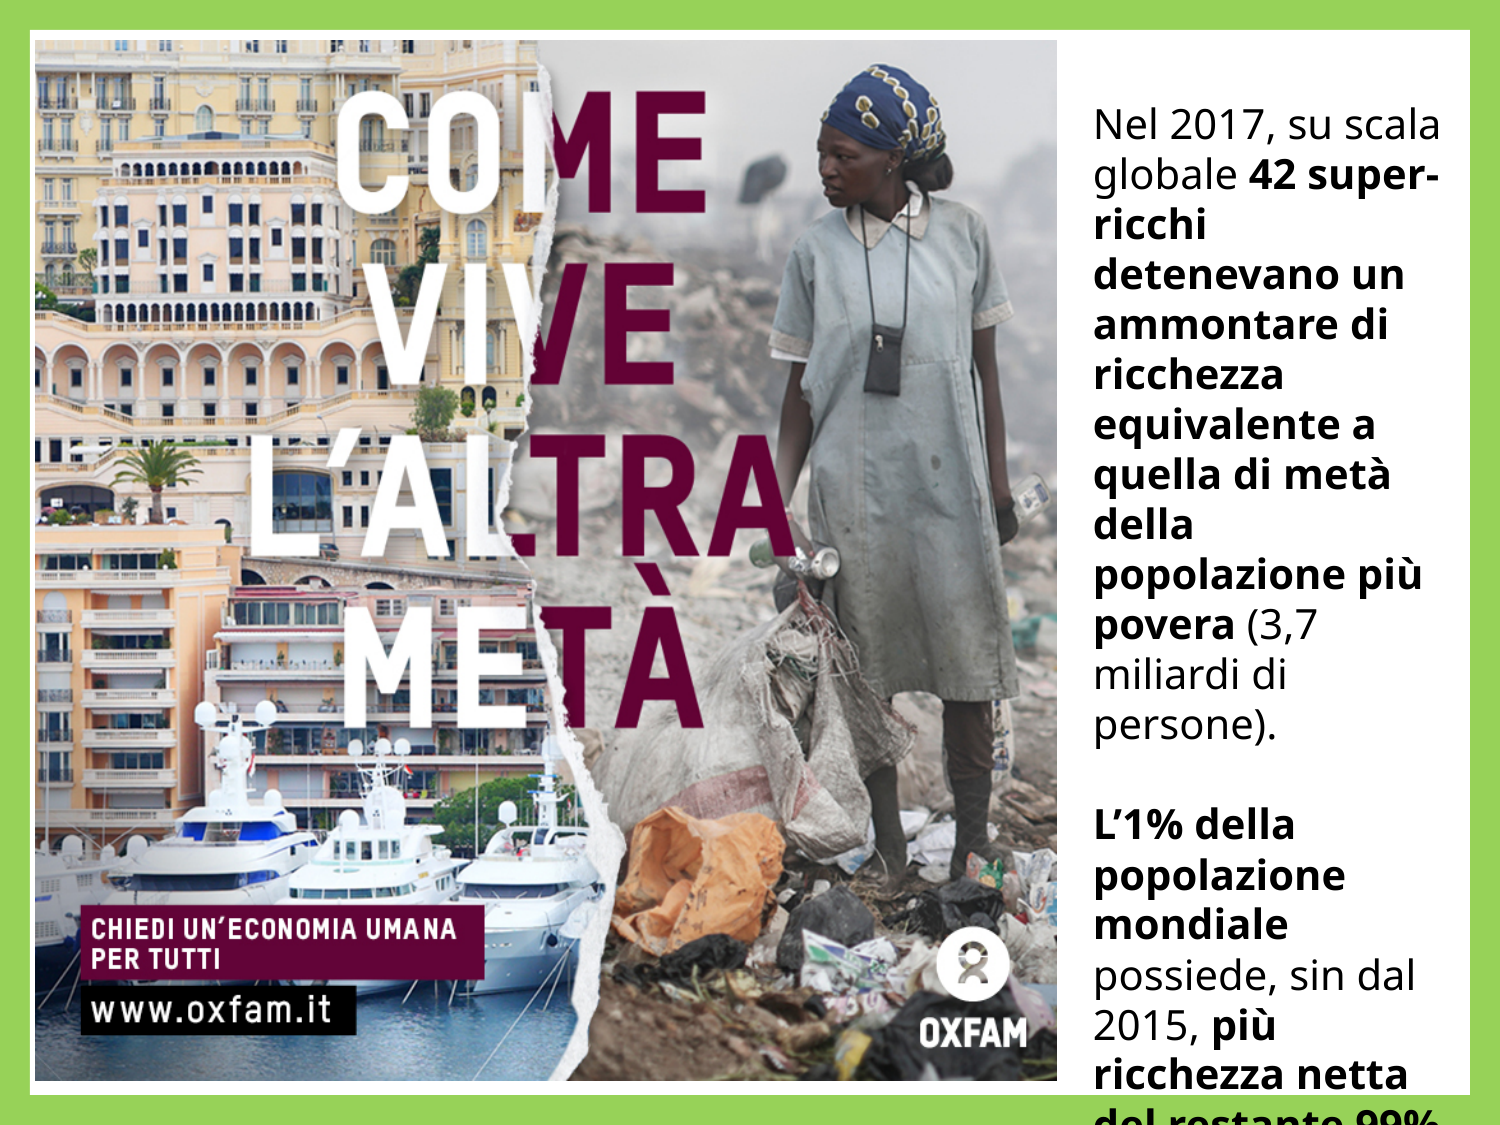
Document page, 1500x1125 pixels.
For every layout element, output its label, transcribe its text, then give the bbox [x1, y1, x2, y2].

text_box Nel 2017, su scala globale 42 super-ricchi detenevano un ammontare di ricchezza equivalente a quella di metà della popolazione più povera (3,7 miliardi di persone). L’1% della popolazione mondiale possiede, sin dal 2015, più ricchezza netta del restante 99% [1078, 90, 1460, 1125]
picture [35, 40, 1057, 1082]
